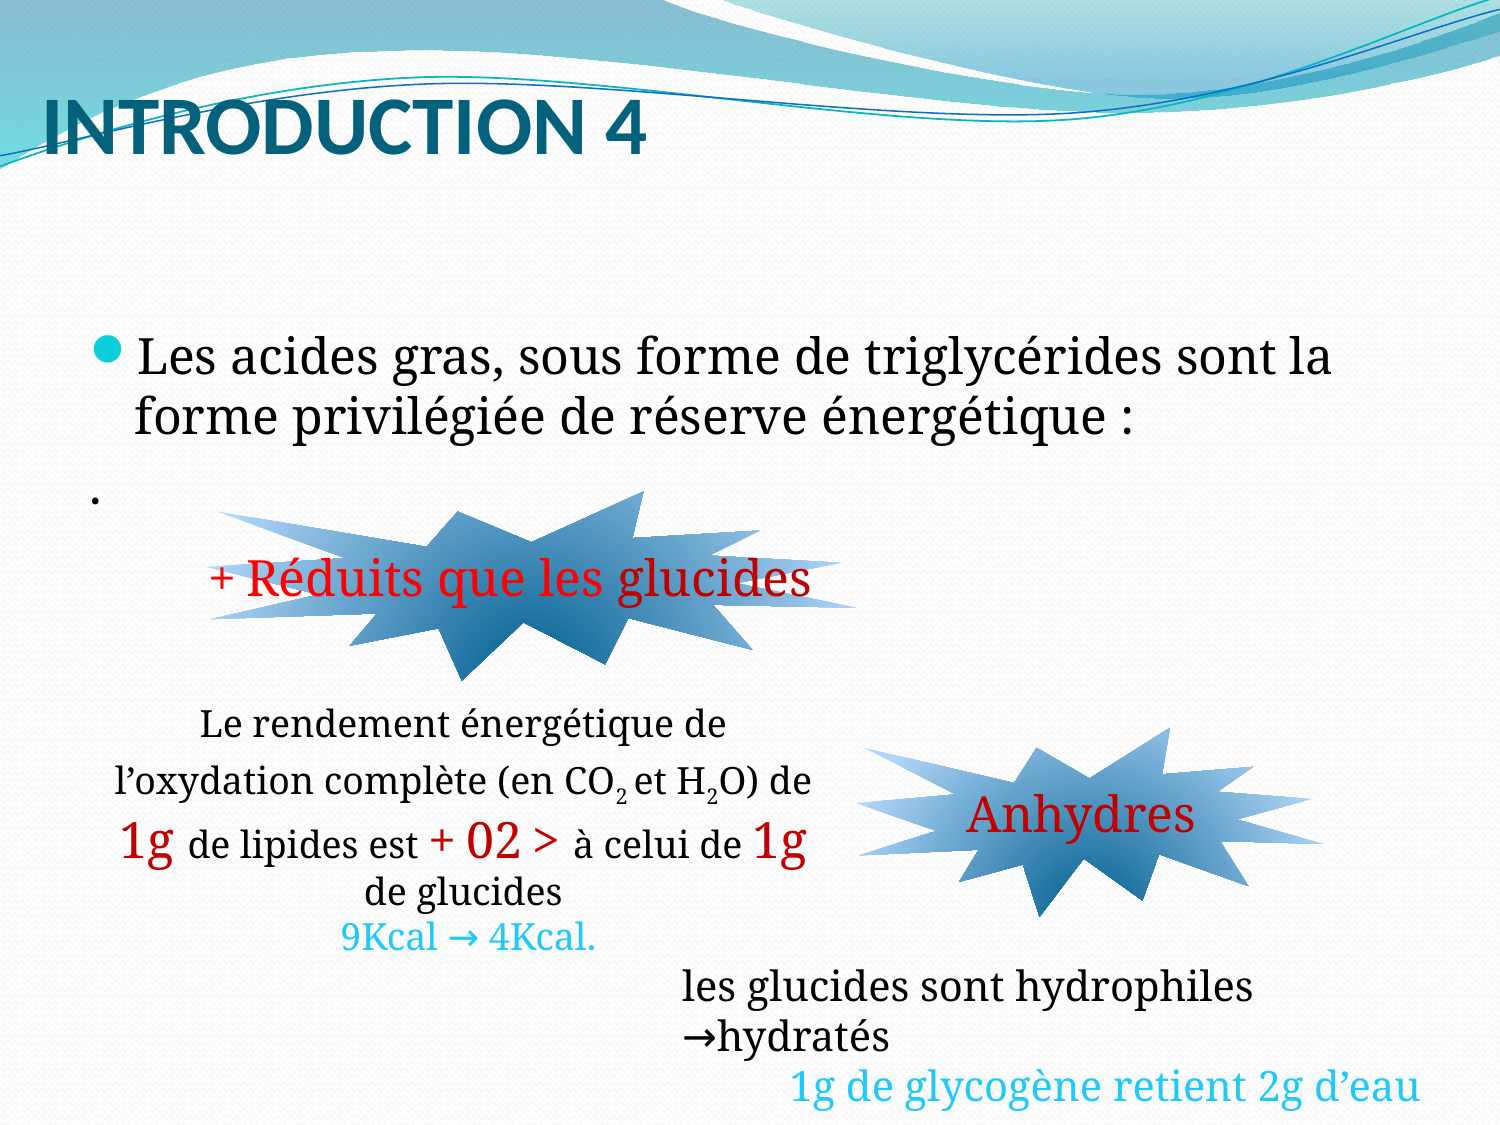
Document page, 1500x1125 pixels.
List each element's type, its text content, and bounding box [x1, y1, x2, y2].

title INTRODUCTION 4 [41, 0, 1392, 172]
text_box + Réduits que les glucides [193, 538, 827, 614]
text_box les glucides sont hydrophiles →hydratés 1g de glycogène retient 2g d’eau [667, 952, 1453, 1118]
text_box [210, 614, 362, 620]
text_box [217, 511, 375, 538]
text_box Le rendement énergétique de l’oxydation complète (en CO2 et H2O) de 1g de lipides est + 02 > à celui de 1g de glucides 9Kcal → 4Kcal. [88, 692, 839, 966]
text_box [864, 747, 980, 792]
text_box [959, 727, 1323, 917]
text_box [434, 511, 522, 538]
text_box Anhydres [951, 775, 1211, 850]
text_box [540, 491, 644, 538]
text_box [827, 561, 842, 566]
text_box [634, 530, 760, 538]
text_box [827, 601, 857, 608]
list Les acides gras, sous forme de triglycérides sont la forme privilégiée de réserve énergétique : . [75, 317, 1425, 457]
text_box [856, 794, 973, 856]
text_box [349, 614, 753, 681]
